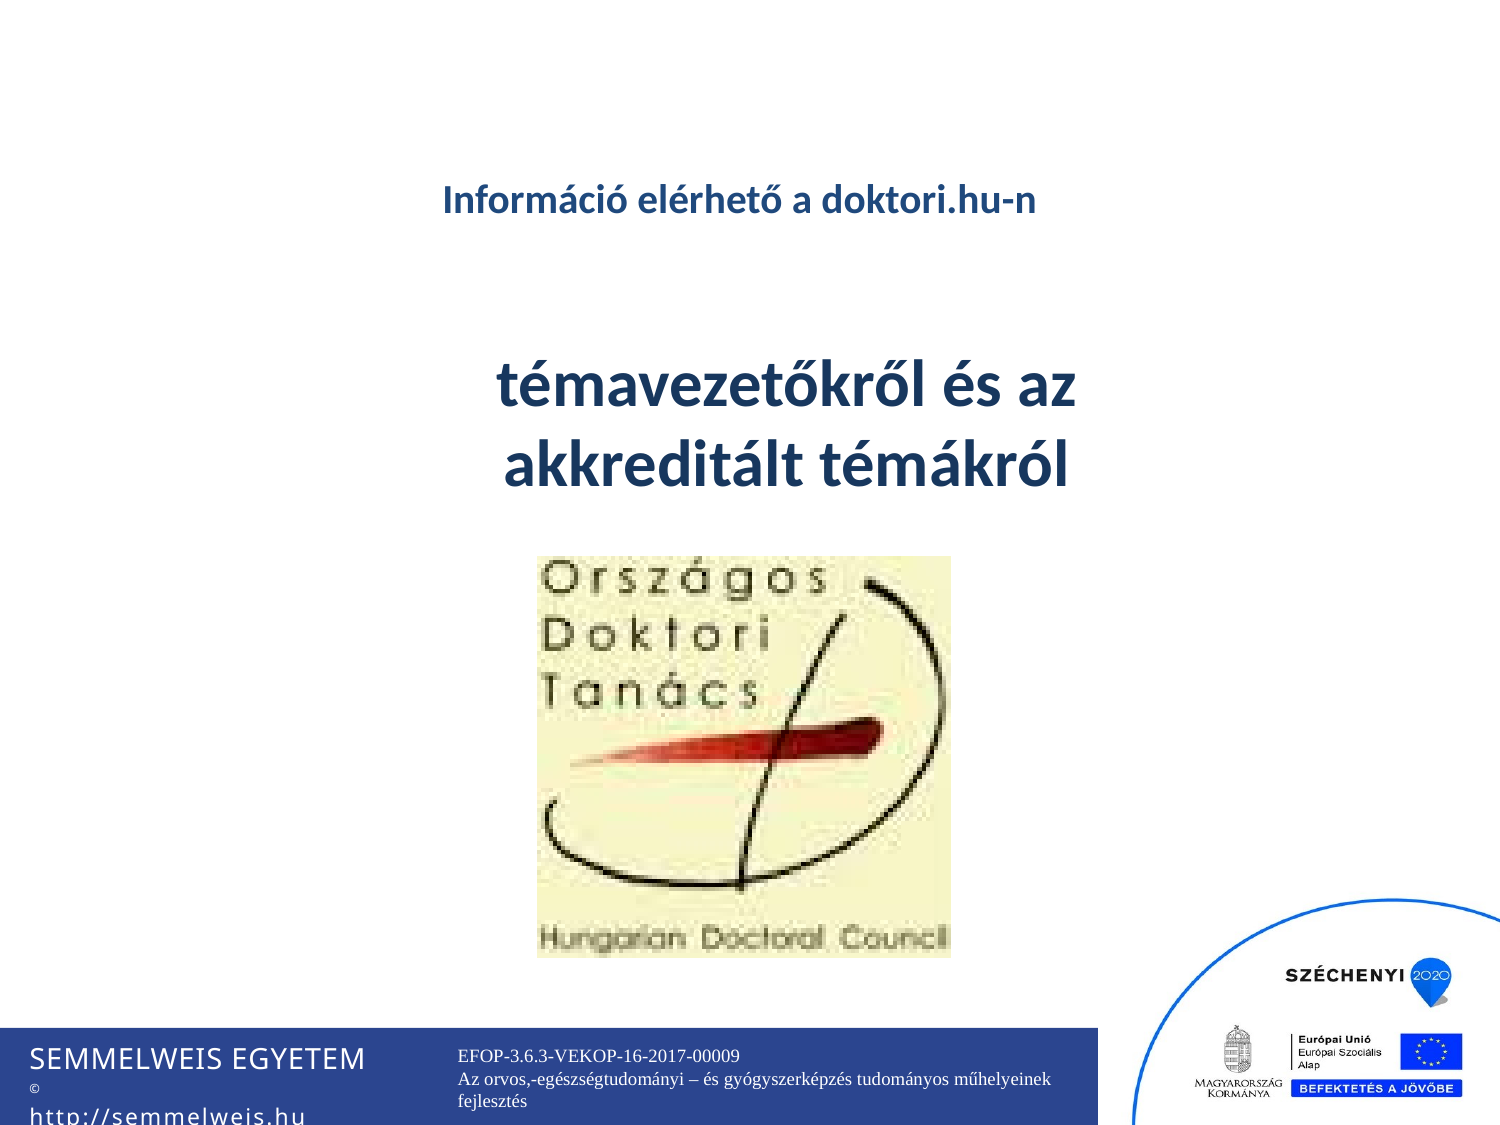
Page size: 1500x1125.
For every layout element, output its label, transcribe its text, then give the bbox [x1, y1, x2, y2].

text_box témavezetőkről és az akkreditált témákról [375, 332, 1199, 508]
title Információ elérhető a doktori.hu-n [64, 42, 1415, 231]
text_box EFOP-3.6.3-VEKOP-16-2017-00009 Az orvos,-egészségtudományi – és gyógyszerképzés tudományos műhelyeinek fejlesztés [442, 1011, 1092, 1119]
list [537, 556, 952, 958]
picture [1097, 881, 1500, 1125]
